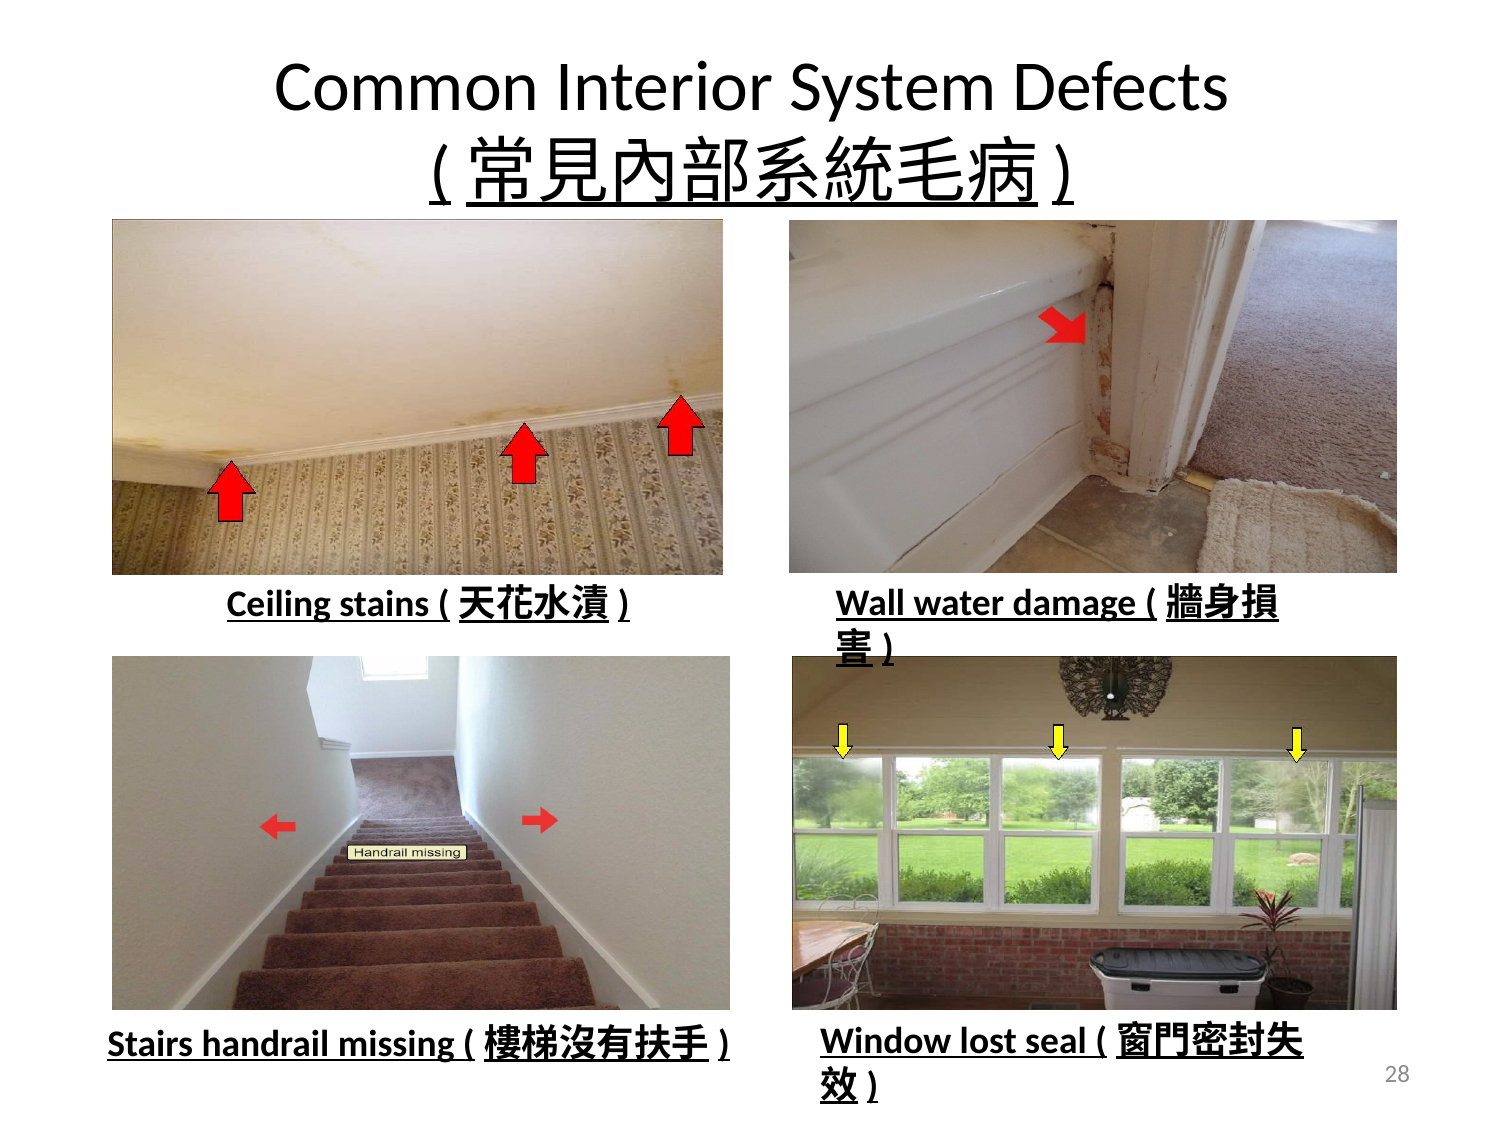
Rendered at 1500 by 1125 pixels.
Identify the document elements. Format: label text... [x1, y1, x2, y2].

picture [789, 219, 1397, 574]
text_box Wall water damage (牆身損害) [820, 581, 1341, 655]
picture [111, 656, 730, 1010]
slide_number 28 [1356, 1042, 1425, 1103]
picture [792, 656, 1397, 1010]
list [111, 219, 724, 575]
text_box Ceiling stains (天花水漬) [212, 582, 691, 632]
text_box Window lost seal (窗門密封失效) [805, 1018, 1356, 1114]
text_box Stairs handrail missing (樓梯沒有扶手) [92, 1011, 746, 1071]
title Common Interior System Defects (常見內部系統毛病) [76, 30, 1427, 219]
